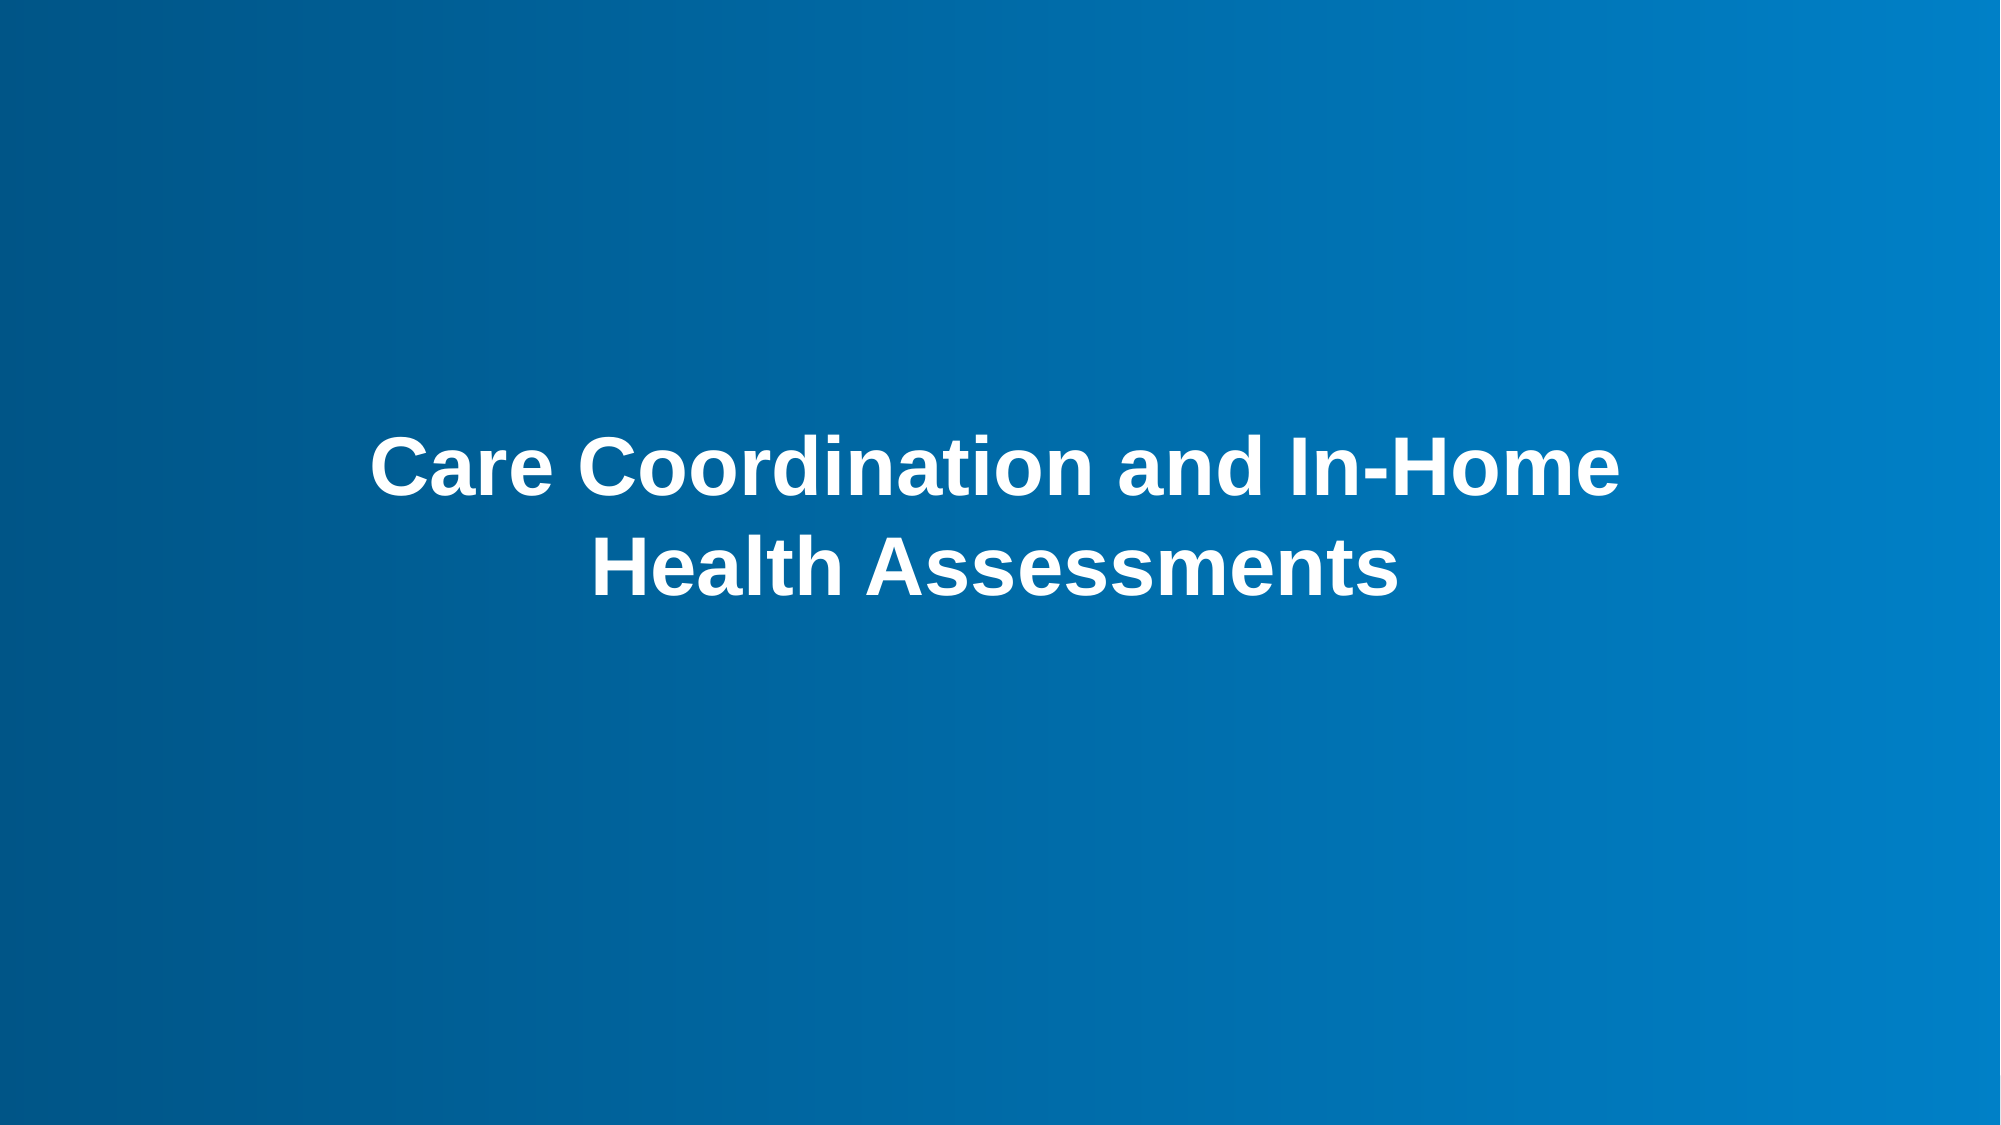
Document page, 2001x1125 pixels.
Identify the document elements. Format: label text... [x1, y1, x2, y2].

text_box [0, 0, 2000, 1125]
text_box Care Coordination and In-Home Health Assessments [235, 433, 1757, 626]
